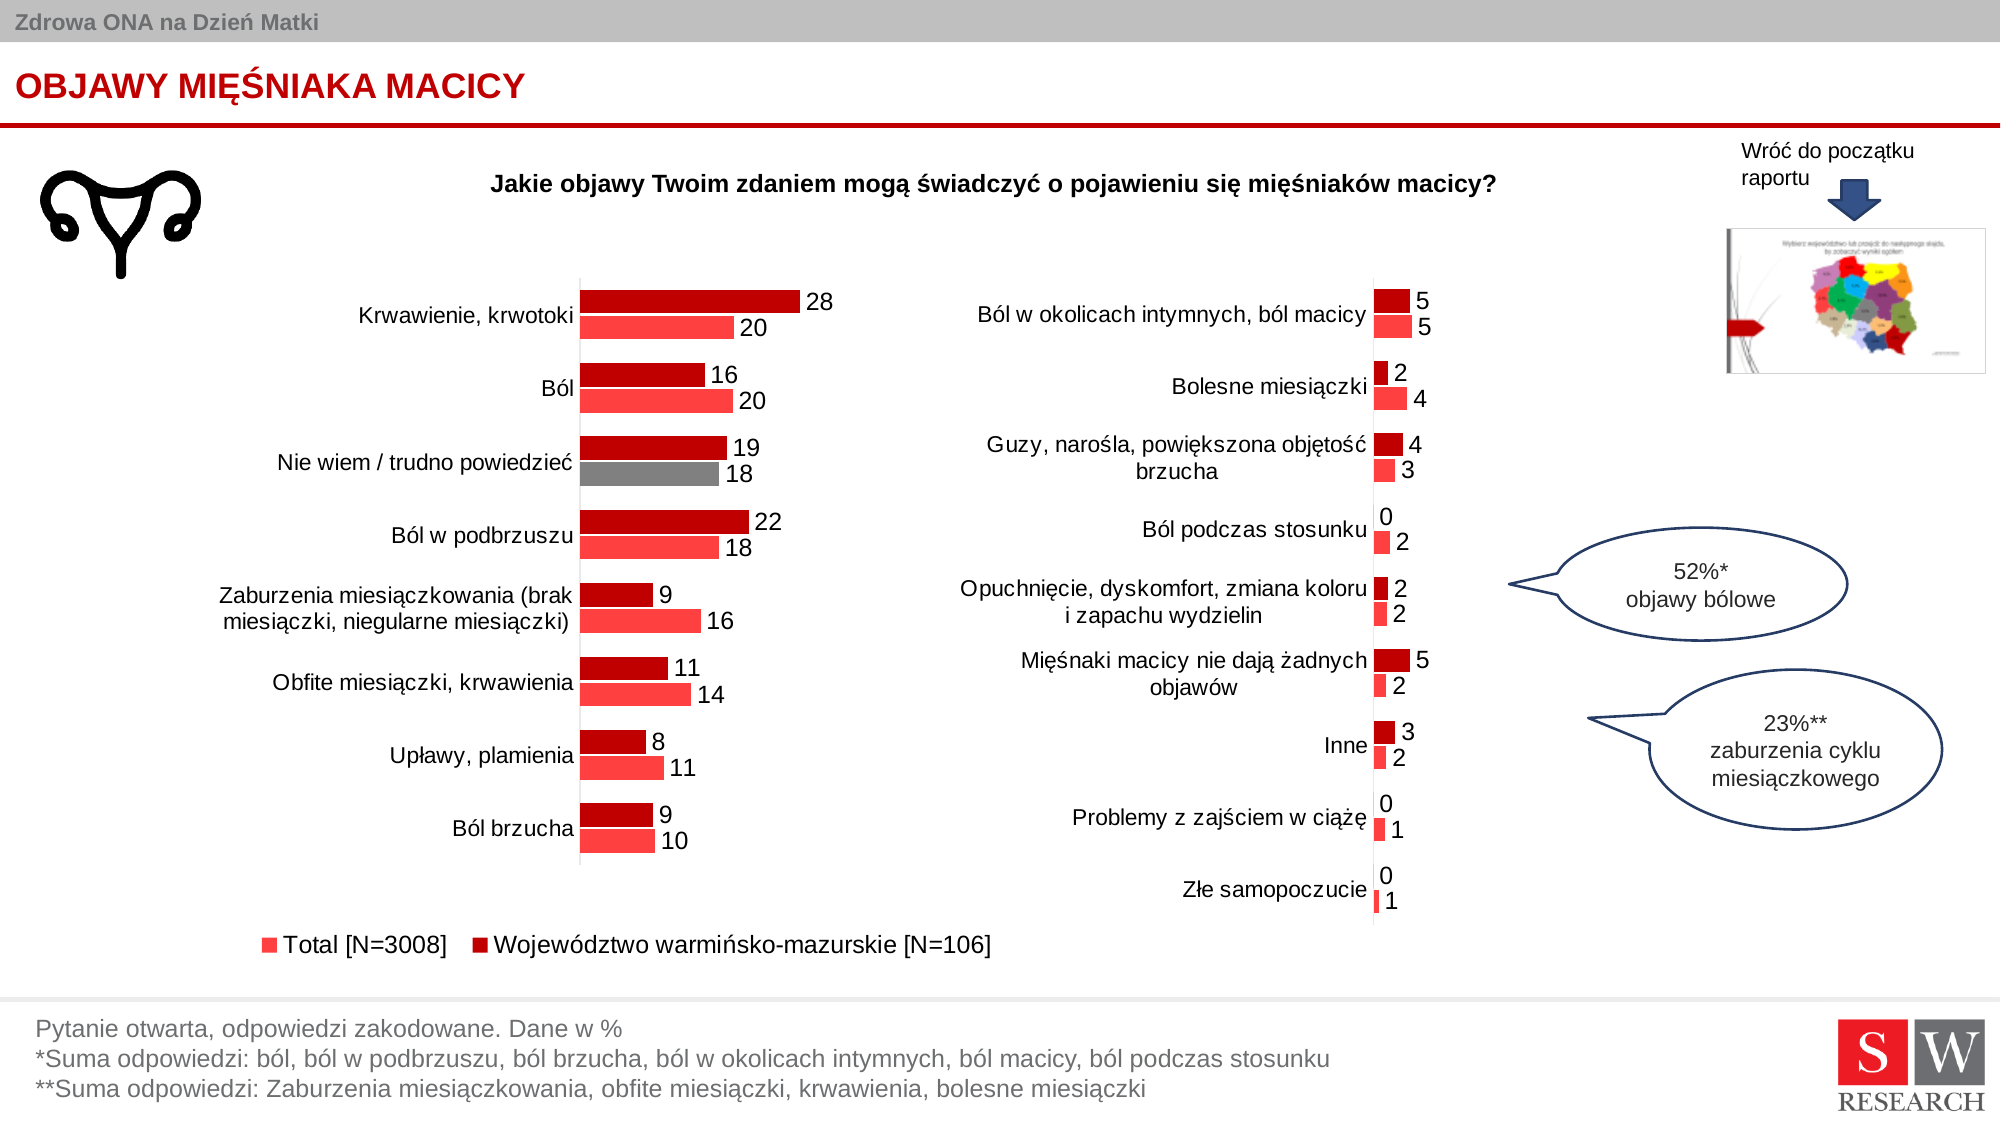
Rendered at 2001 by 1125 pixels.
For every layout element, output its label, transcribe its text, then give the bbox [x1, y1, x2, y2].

text_box Pytanie otwarta, odpowiedzi zakodowane. Dane w % *Suma odpowiedzi: ból, ból w podbrzuszu, ból brzucha, ból w okolicach intymnych, ból macicy, ból podczas stosunku **Suma odpowiedzi: Zaburzenia miesiączkowania, obfite miesiączki, krwawienia, bolesne miesiączki [20, 1004, 1470, 1110]
text_box 52%* objawy bólowe [1815, 547, 1849, 621]
picture [40, 144, 201, 305]
picture [1727, 229, 1985, 373]
text_box Jakie objawy Twoim zdaniem mogą świadczyć o pojawieniu się mięśniaków macicy? [287, 159, 1710, 205]
chart [168, 276, 1811, 1005]
picture [1823, 1005, 1999, 1124]
title OBJAWY MIĘŚNIAKA MACICY [0, 42, 2000, 126]
text_box 23%** zaburzenia cyklu miesiączkowego [1815, 668, 1944, 831]
text_box Wróć do początku raportu [1726, 129, 1986, 197]
text_box [1827, 179, 1882, 222]
